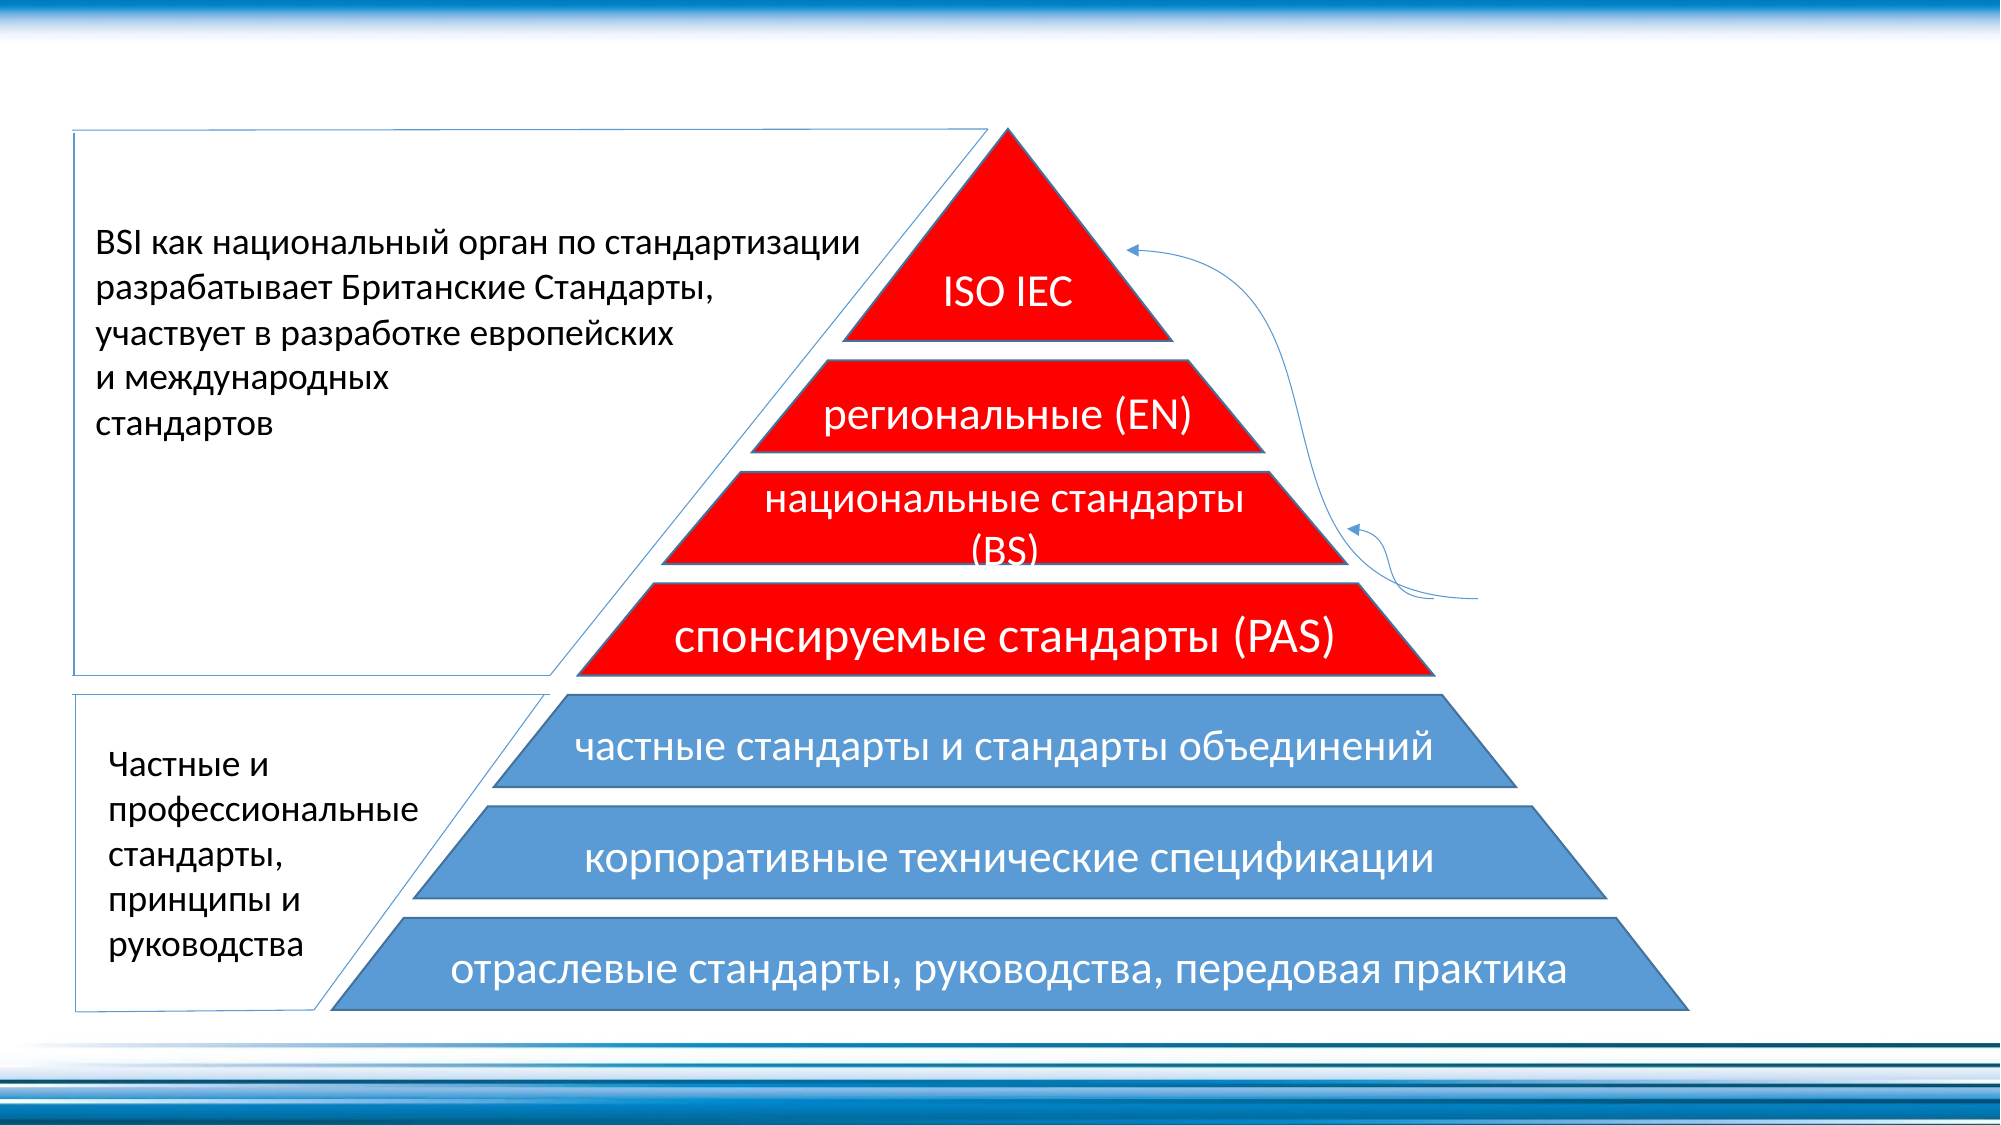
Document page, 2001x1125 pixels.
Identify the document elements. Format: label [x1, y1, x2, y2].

text_box [313, 694, 544, 1010]
picture [1335, 1119, 2000, 1125]
picture [0, 8, 2000, 1107]
text_box [1126, 250, 1479, 599]
text_box [549, 128, 988, 676]
